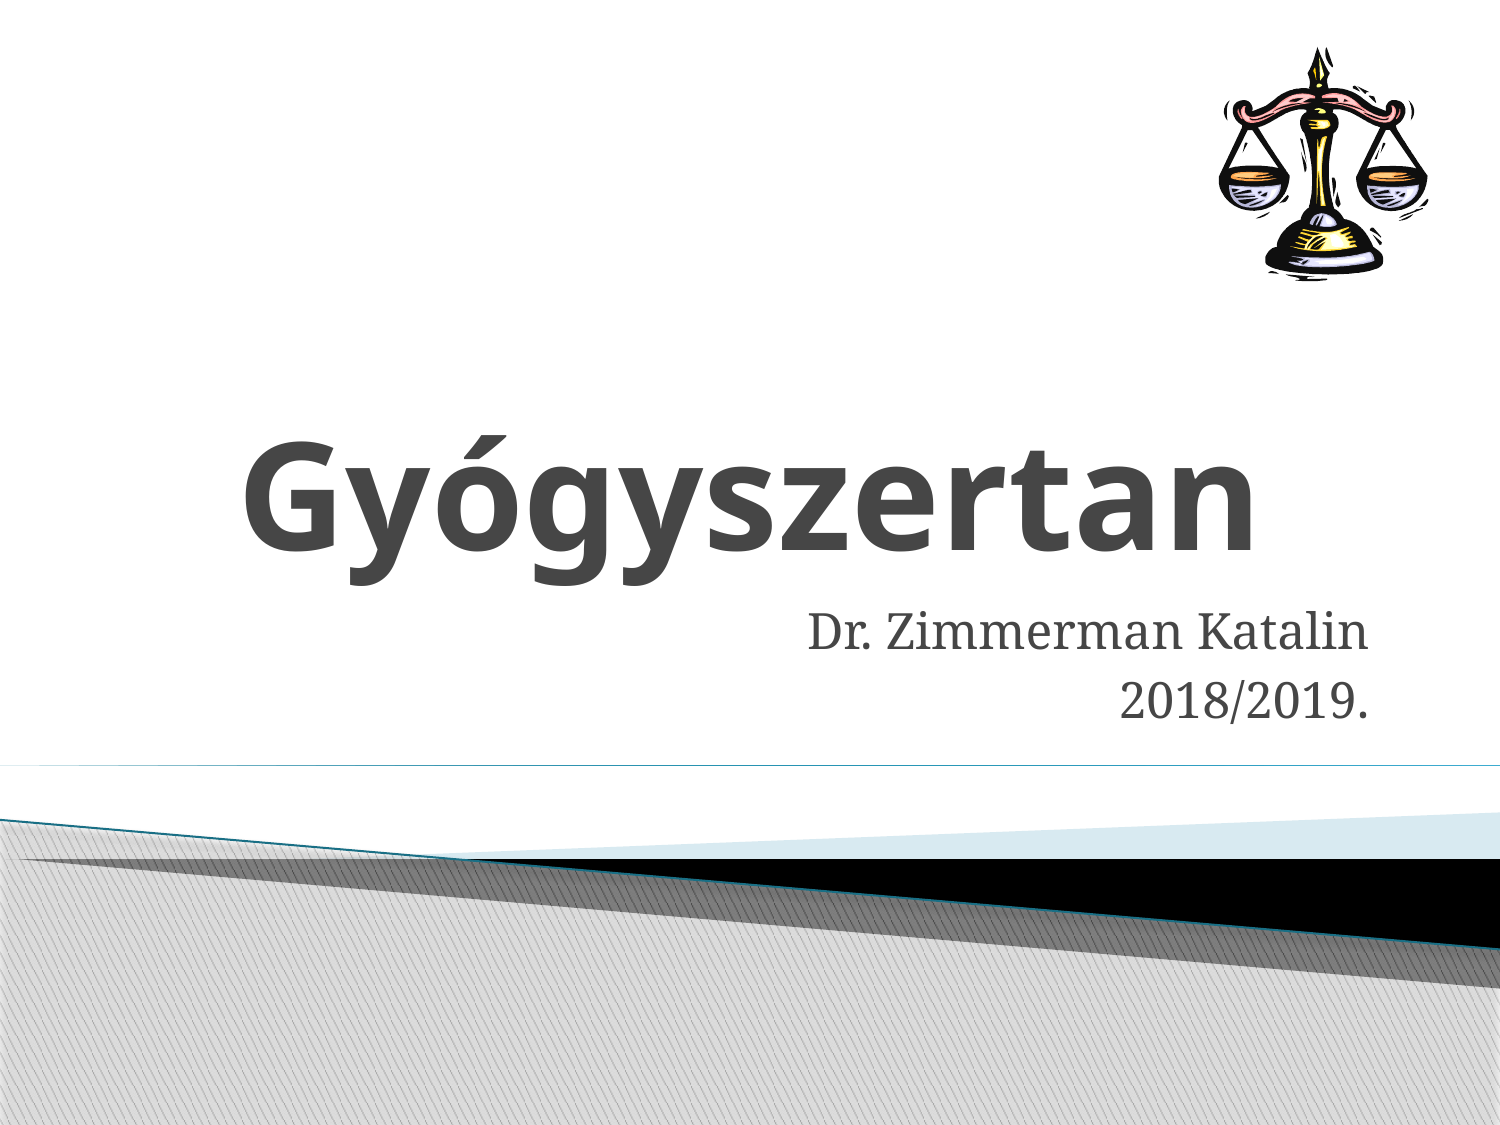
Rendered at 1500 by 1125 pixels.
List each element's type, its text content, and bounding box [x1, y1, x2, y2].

picture [5, 859, 1500, 989]
subtitle Dr. Zimmerman Katalin 2018/2019. [112, 592, 1388, 790]
picture [1218, 46, 1429, 282]
title Gyógyszertan [112, 287, 1388, 588]
